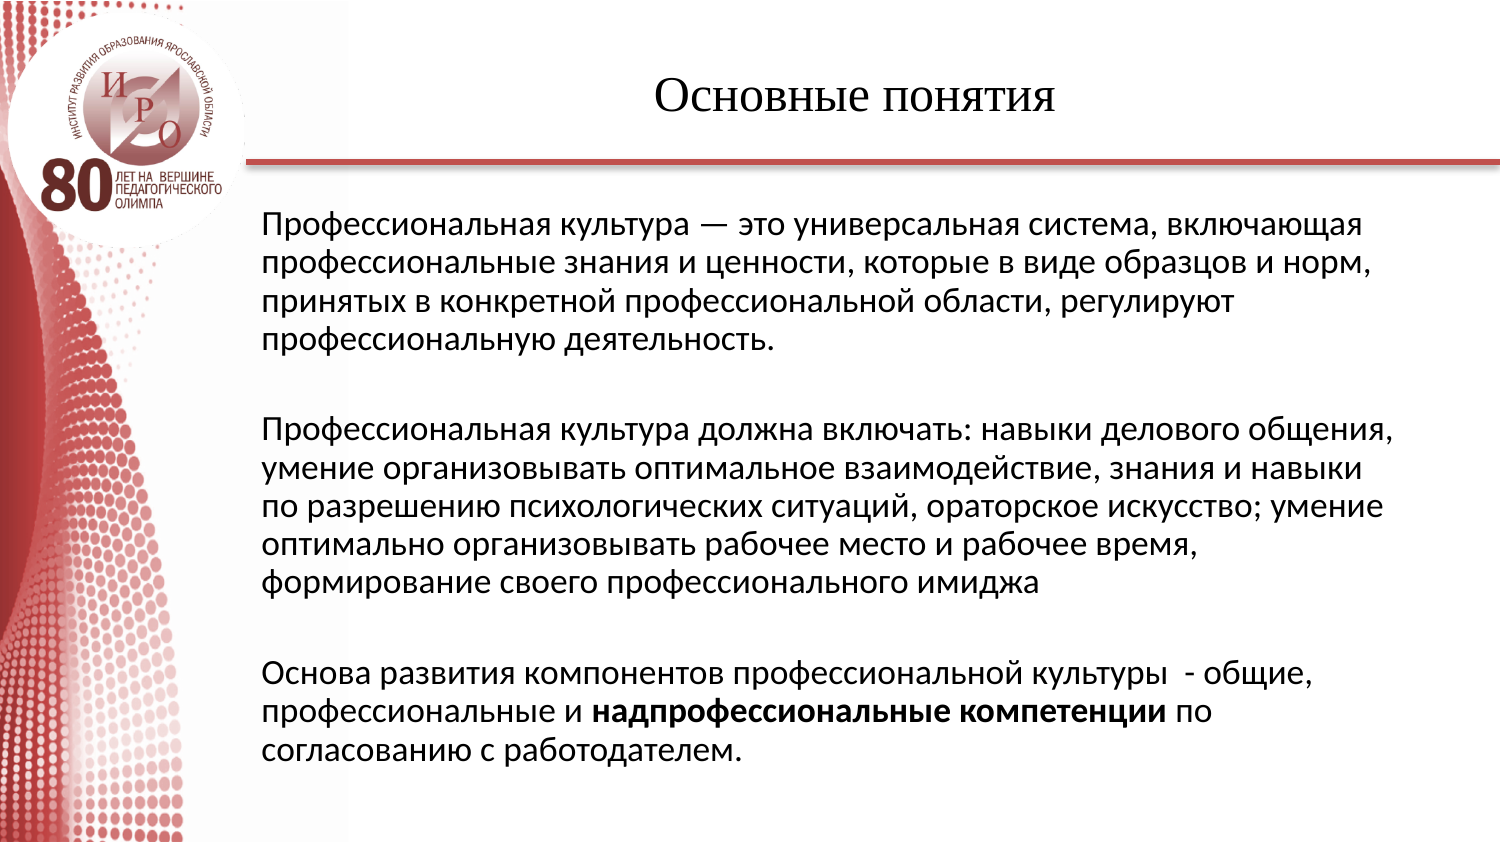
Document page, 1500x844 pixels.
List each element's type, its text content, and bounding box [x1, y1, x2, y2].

list Профессиональная культура — это универсальная система, включающая профессиональные знания и ценности, которые в виде образцов и норм, принятых в конкретной профессиональной области, регулируют профессиональную деятельность. Профессиональная культура должна включать: навыки делового общения, умение организовывать оптимальное взаимодействие, знания и навыки по разрешению психологических ситуаций, ораторское искусство; умение оптимально организовывать рабочее место и рабочее время, формирование своего профессионального имиджа Основа развития компонентов профессиональной культуры - общие, профессиональные и надпрофессиональные компетенции по согласованию с работодателем. [246, 197, 1424, 788]
picture [0, 2, 349, 841]
text_box [271, 234, 1449, 721]
title Основные понятия [246, 21, 1476, 162]
